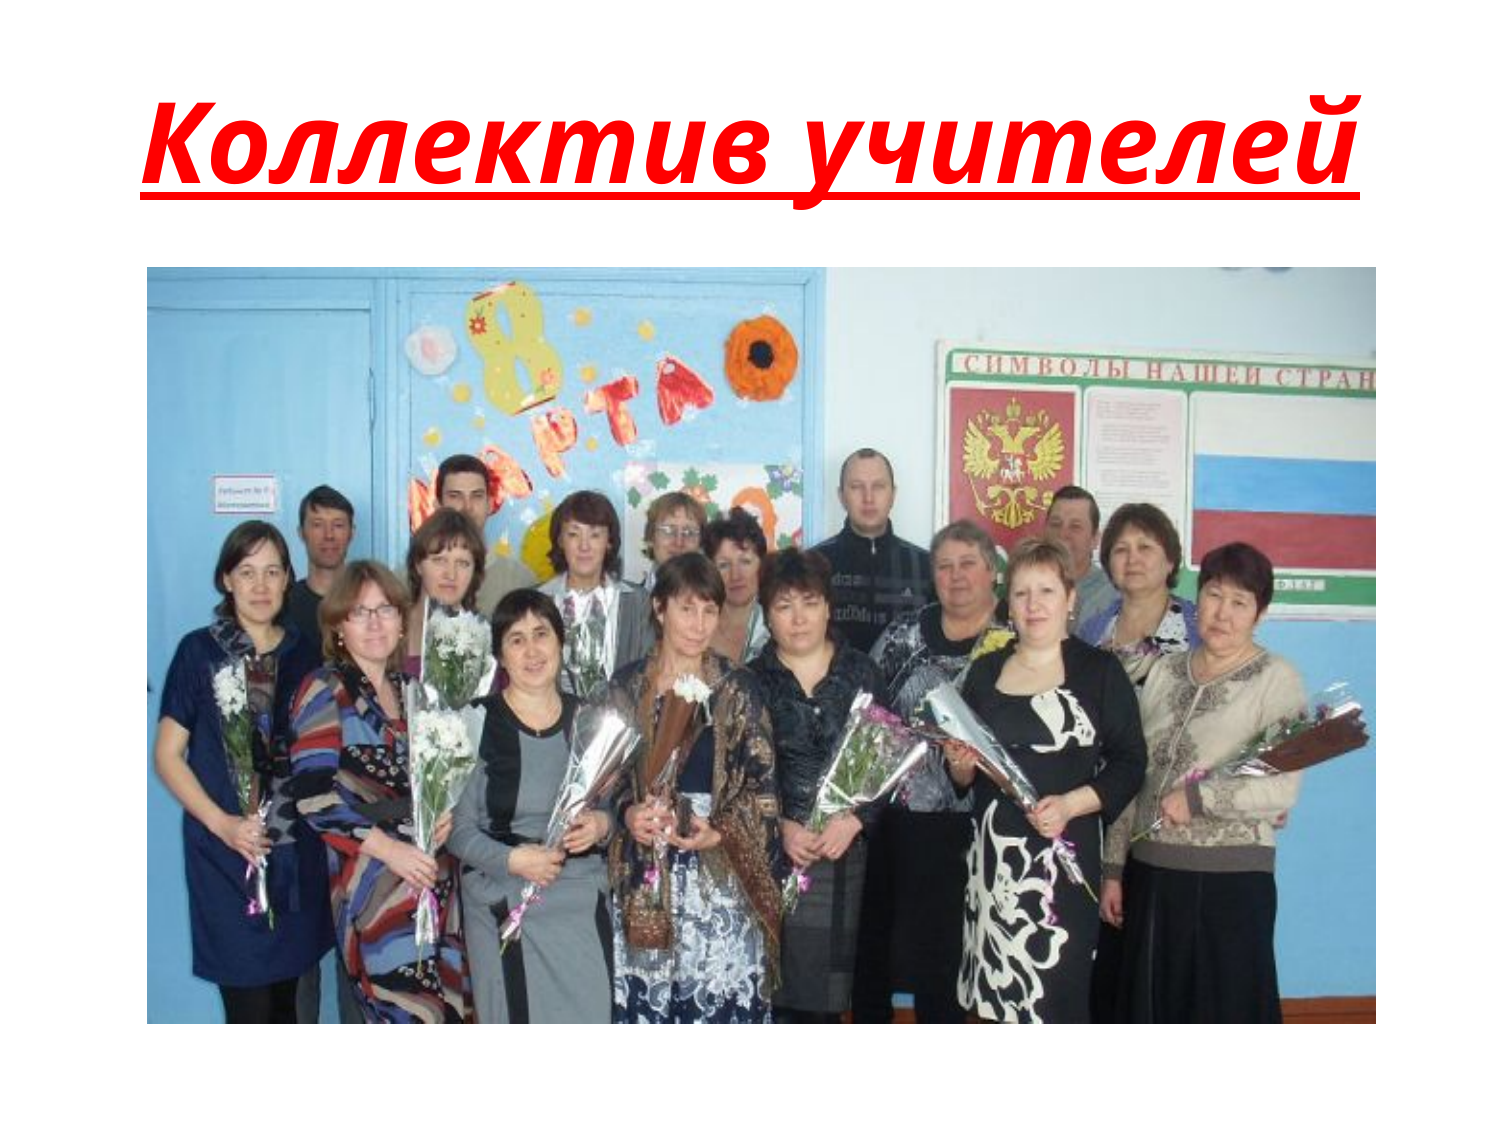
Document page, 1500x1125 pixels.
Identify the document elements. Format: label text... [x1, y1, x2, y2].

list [147, 266, 1377, 1024]
title Коллектив учителей [75, 45, 1425, 233]
